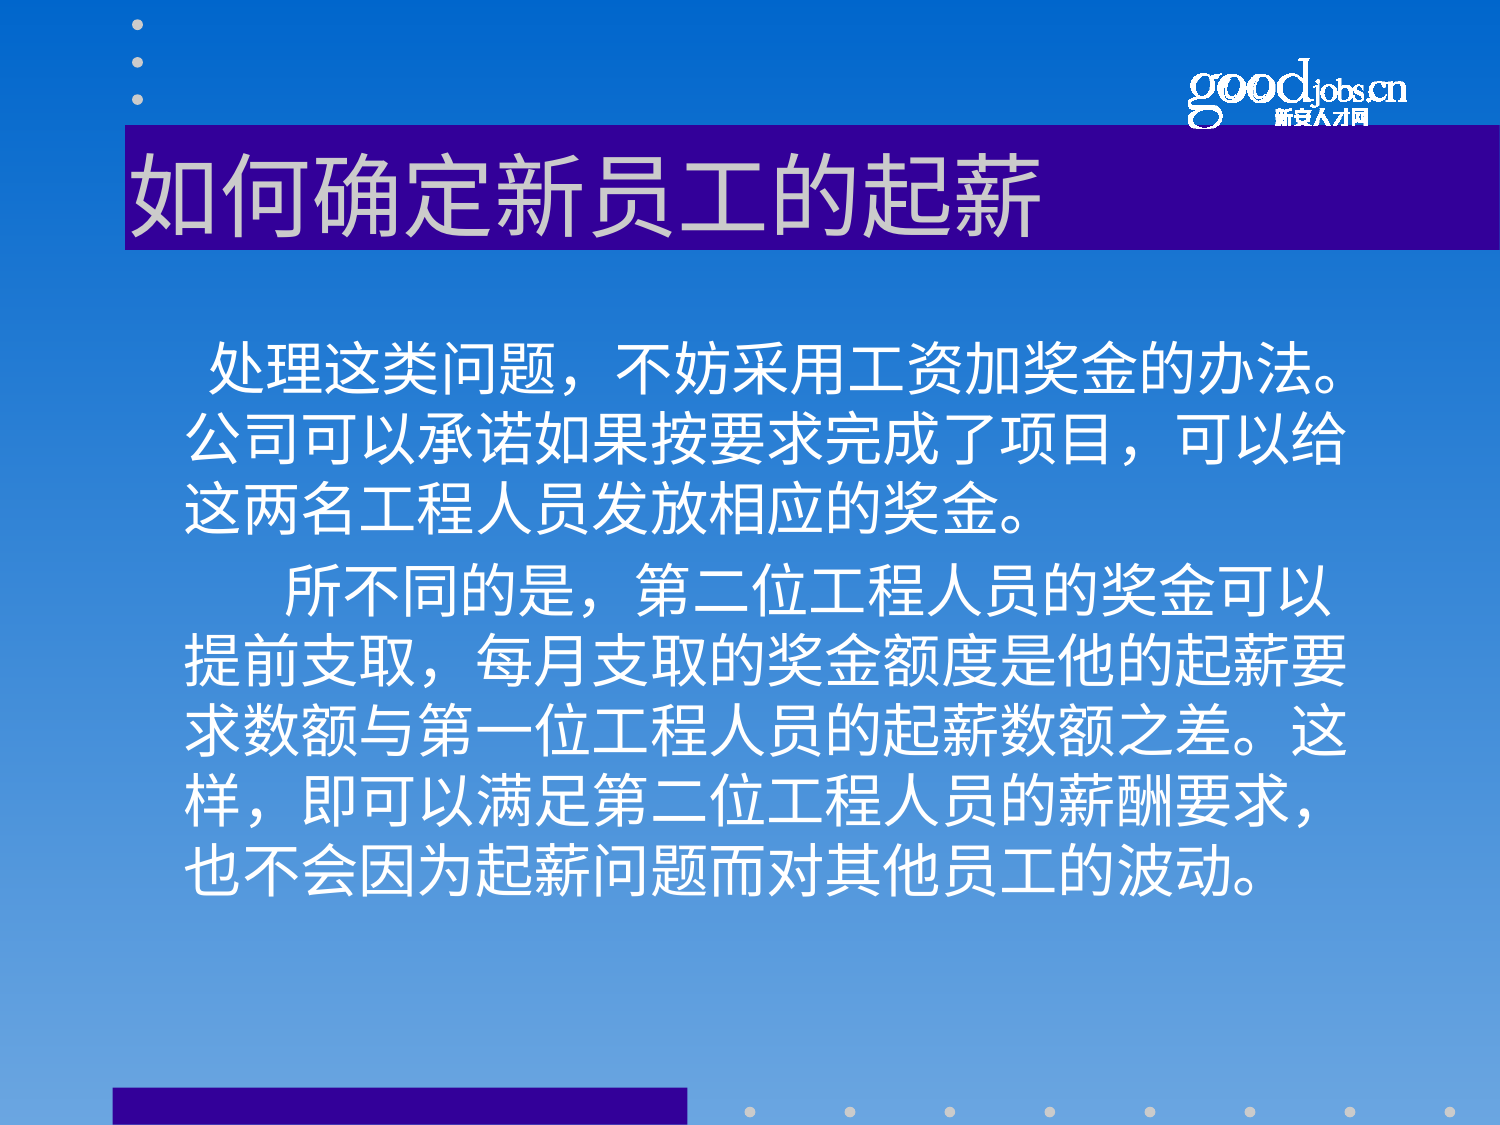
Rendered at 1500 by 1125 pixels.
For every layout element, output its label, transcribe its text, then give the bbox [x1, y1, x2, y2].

list 处理这类问题，不妨采用工资加奖金的办法。公司可以承诺如果按要求完成了项目，可以给这两名工程人员发放相应的奖金。 所不同的是，第二位工程人员的奖金可以提前支取，每月支取的奖金额度是他的起薪要求数额与第一位工程人员的起薪数额之差。这样，即可以满足第二位工程人员的薪酬要求，也不会因为起薪问题而对其他员工的波动。 [112, 324, 1388, 1001]
title 如何确定新员工的起薪 [112, 99, 1388, 288]
picture [1188, 58, 1407, 129]
